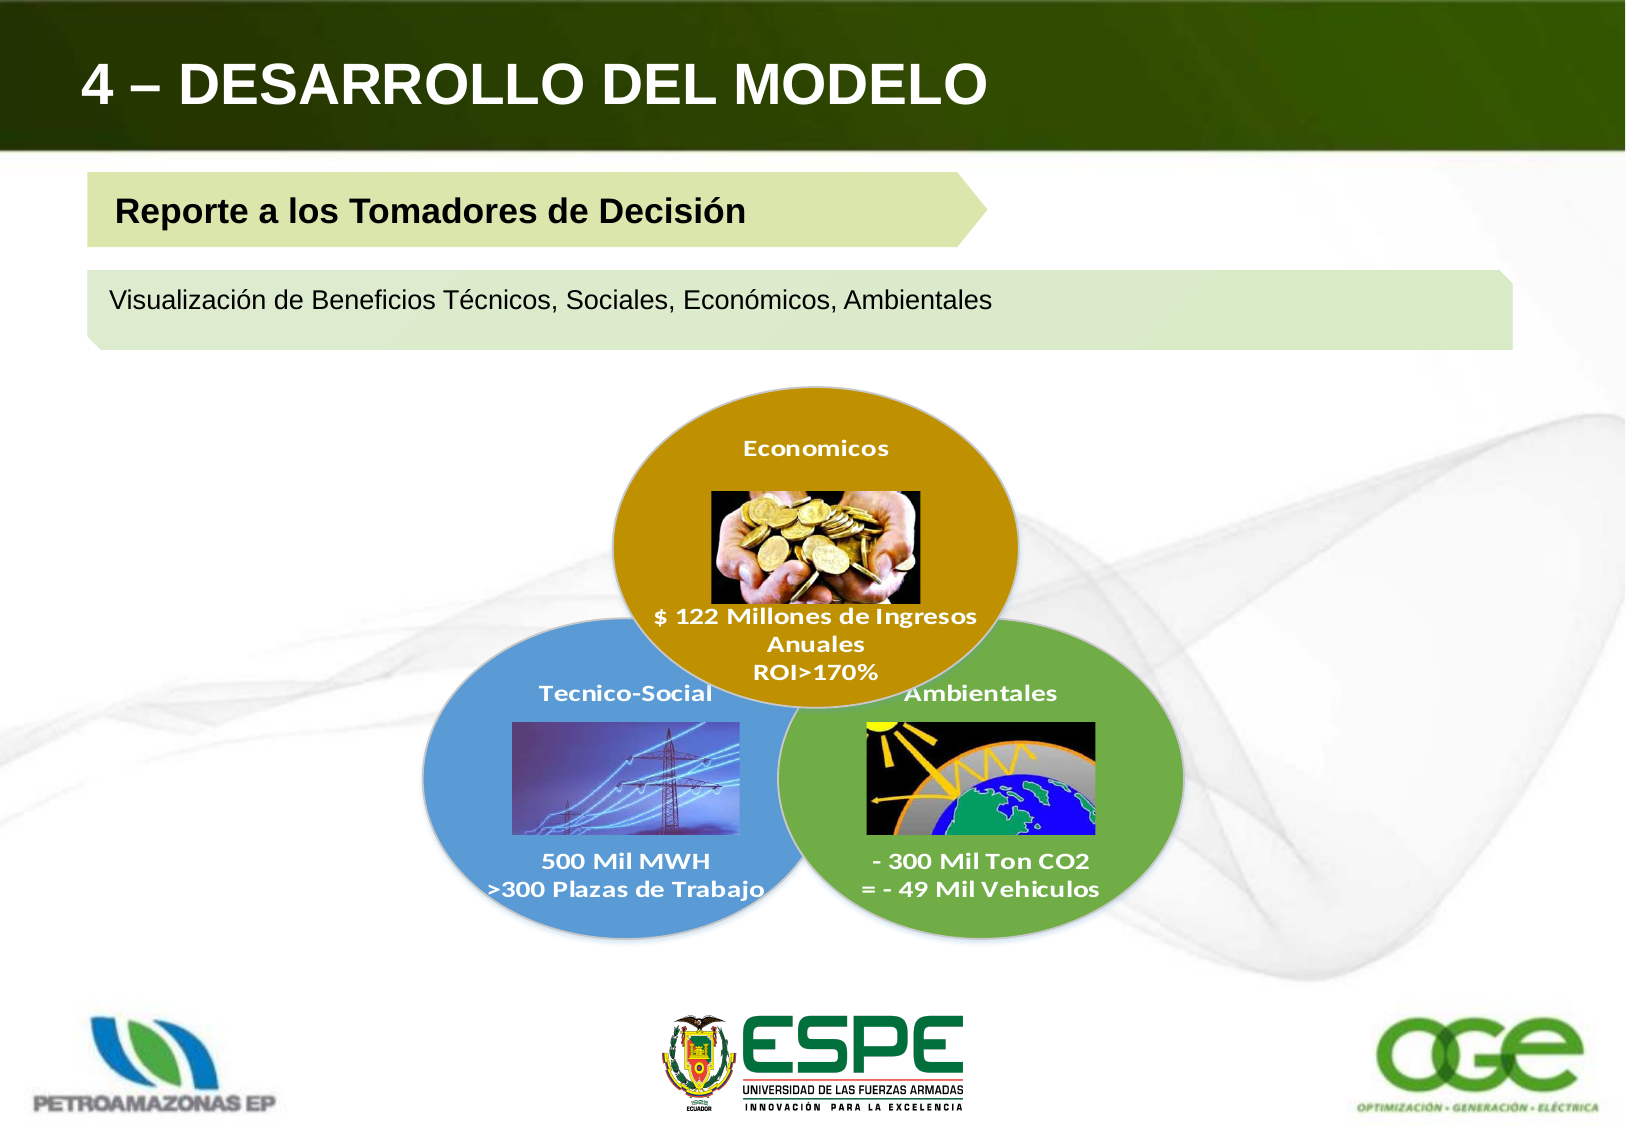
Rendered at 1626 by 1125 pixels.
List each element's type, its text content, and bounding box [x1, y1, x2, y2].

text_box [412, 381, 1195, 951]
text_box Reporte a los Tomadores de Decisión [87, 172, 988, 248]
text_box Visualización de Beneficios Técnicos, Sociales, Económicos, Ambientales [86, 269, 1514, 351]
picture [0, 0, 1626, 1125]
text_box 4 – DESARROLLO DEL MODELO [81, 24, 1246, 138]
